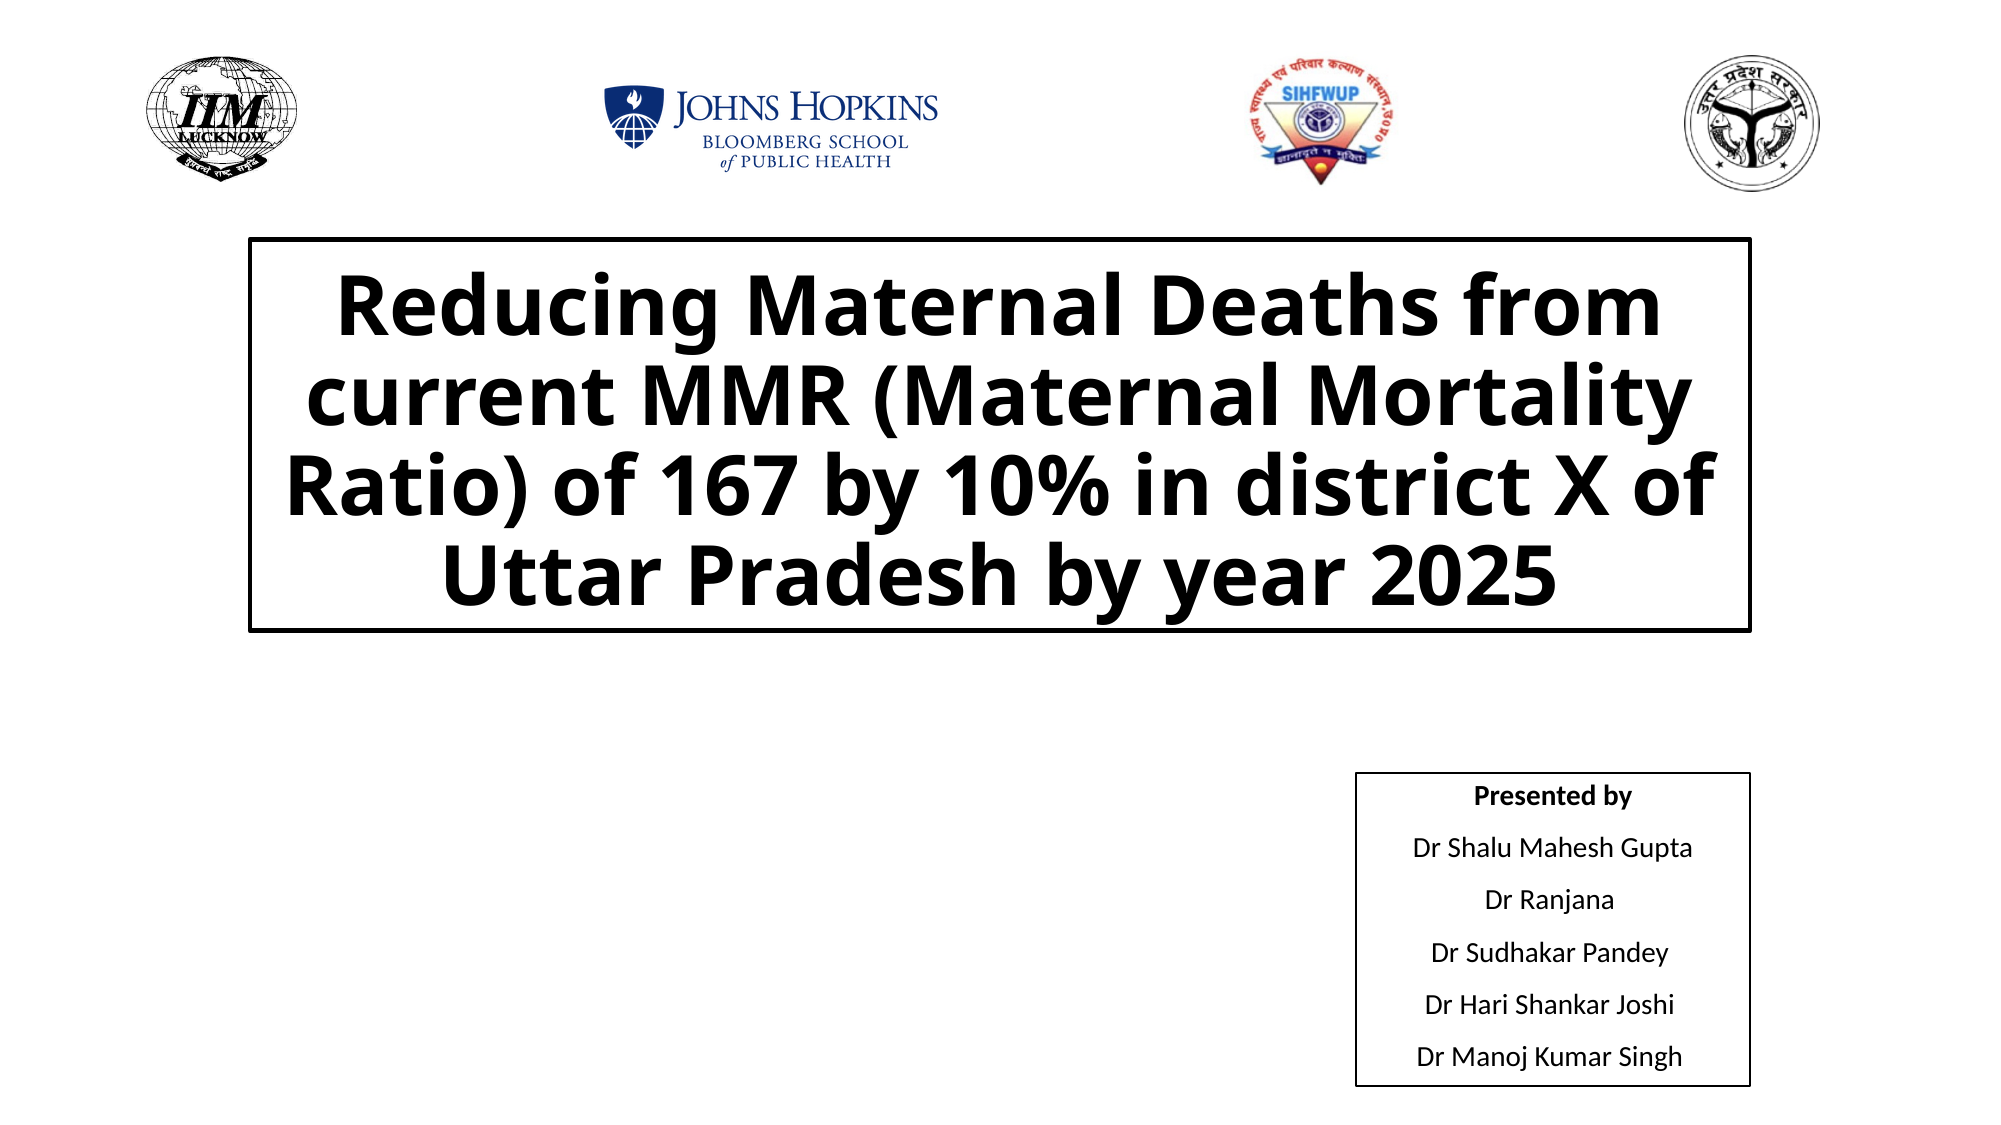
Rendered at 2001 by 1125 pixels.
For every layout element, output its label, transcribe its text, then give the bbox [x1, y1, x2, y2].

picture [541, 21, 1000, 230]
subtitle Presented by Dr Shalu Mahesh Gupta Dr Ranjana Dr Sudhakar Pandey Dr Hari Shankar Joshi Dr Manoj Kumar Singh [1356, 772, 1750, 1087]
picture [146, 56, 297, 182]
title Reducing Maternal Deaths from current MMR (Maternal Mortality Ratio) of 167 by 10% in district X of Uttar Pradesh by year 2025 [249, 239, 1750, 631]
picture [1244, 51, 1399, 195]
picture [1684, 55, 1820, 192]
